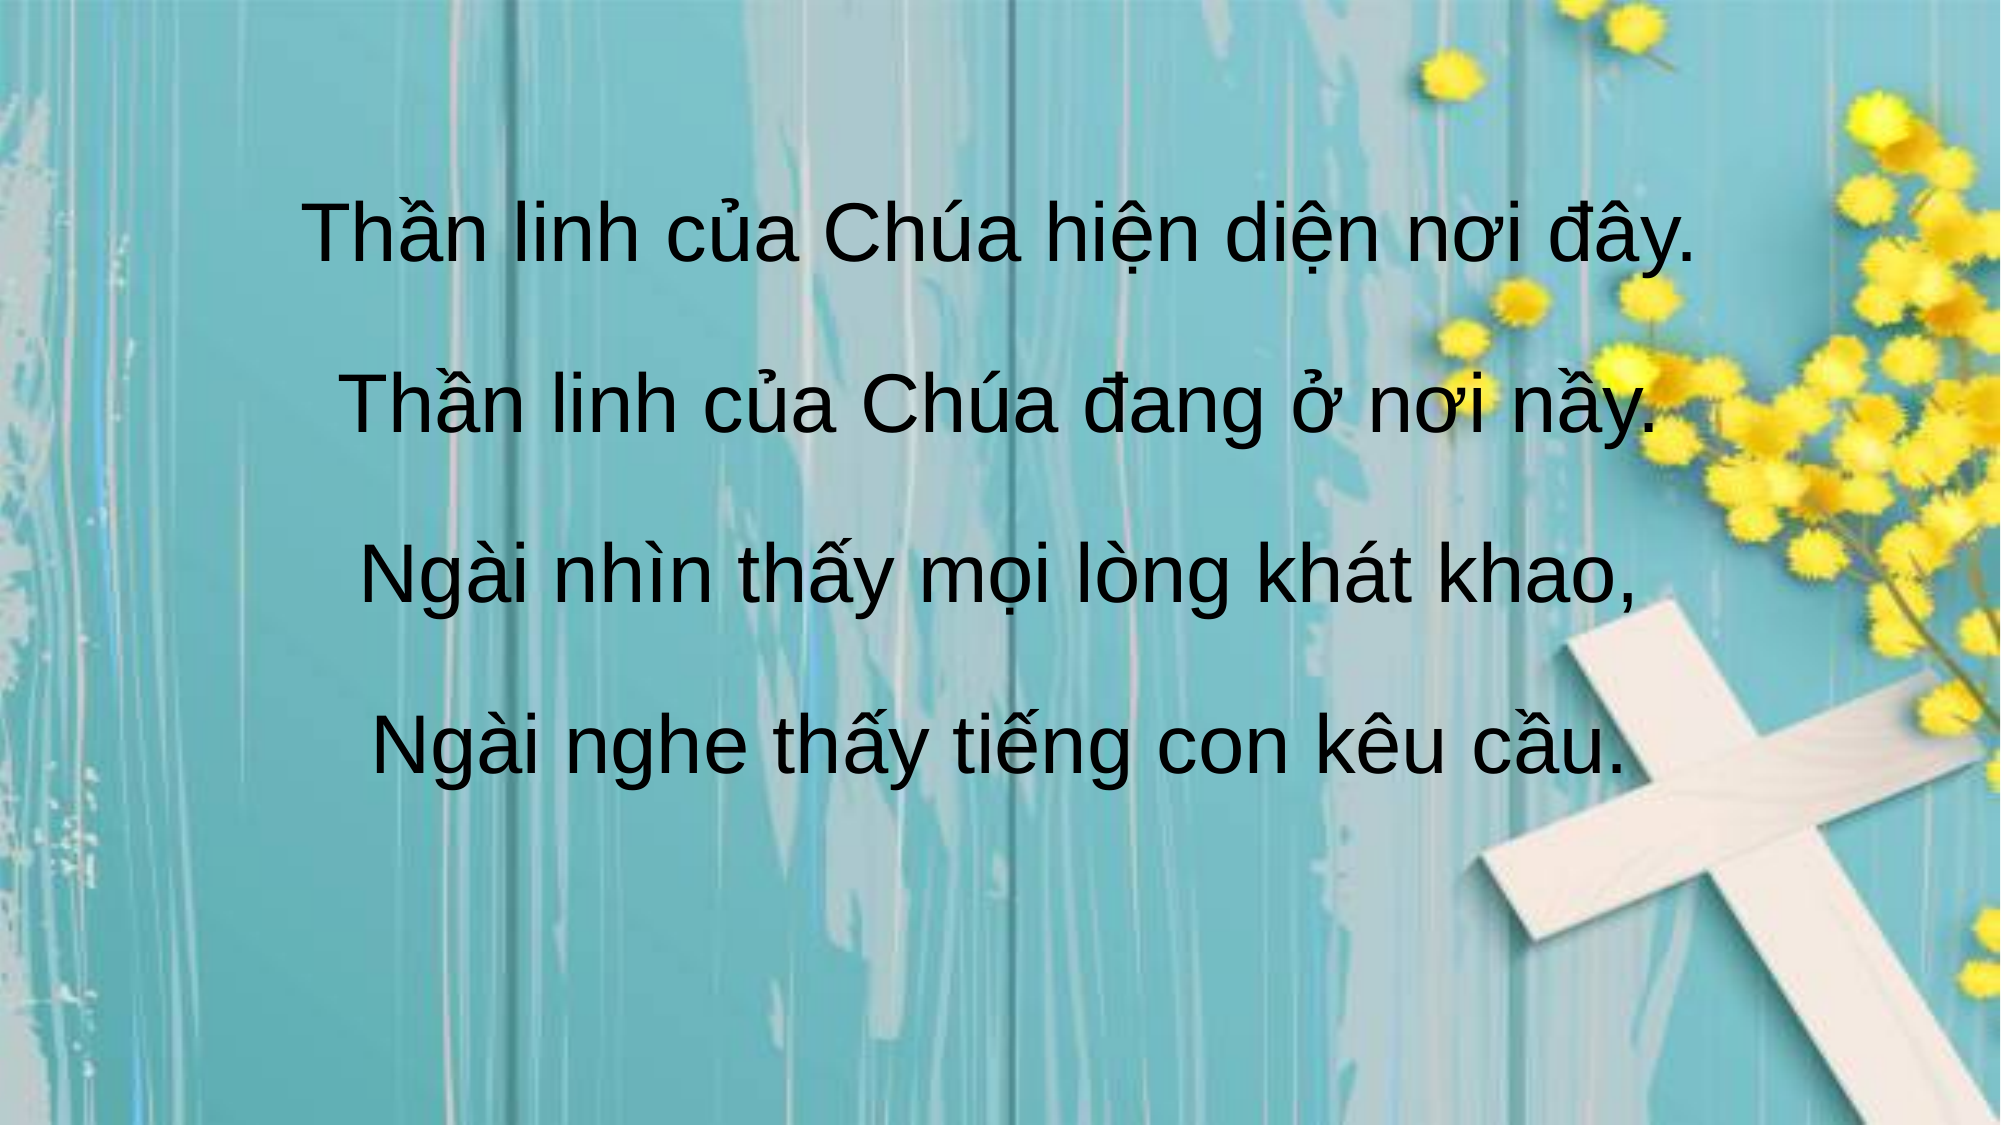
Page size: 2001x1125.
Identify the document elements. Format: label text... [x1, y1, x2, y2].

list Thần linh của Chúa hiện diện nơi đây. Thần linh của Chúa đang ở nơi nầy. Ngài nhìn thấy mọi lòng khát khao, Ngài nghe thấy tiếng con kêu cầu. [0, 0, 2000, 1125]
